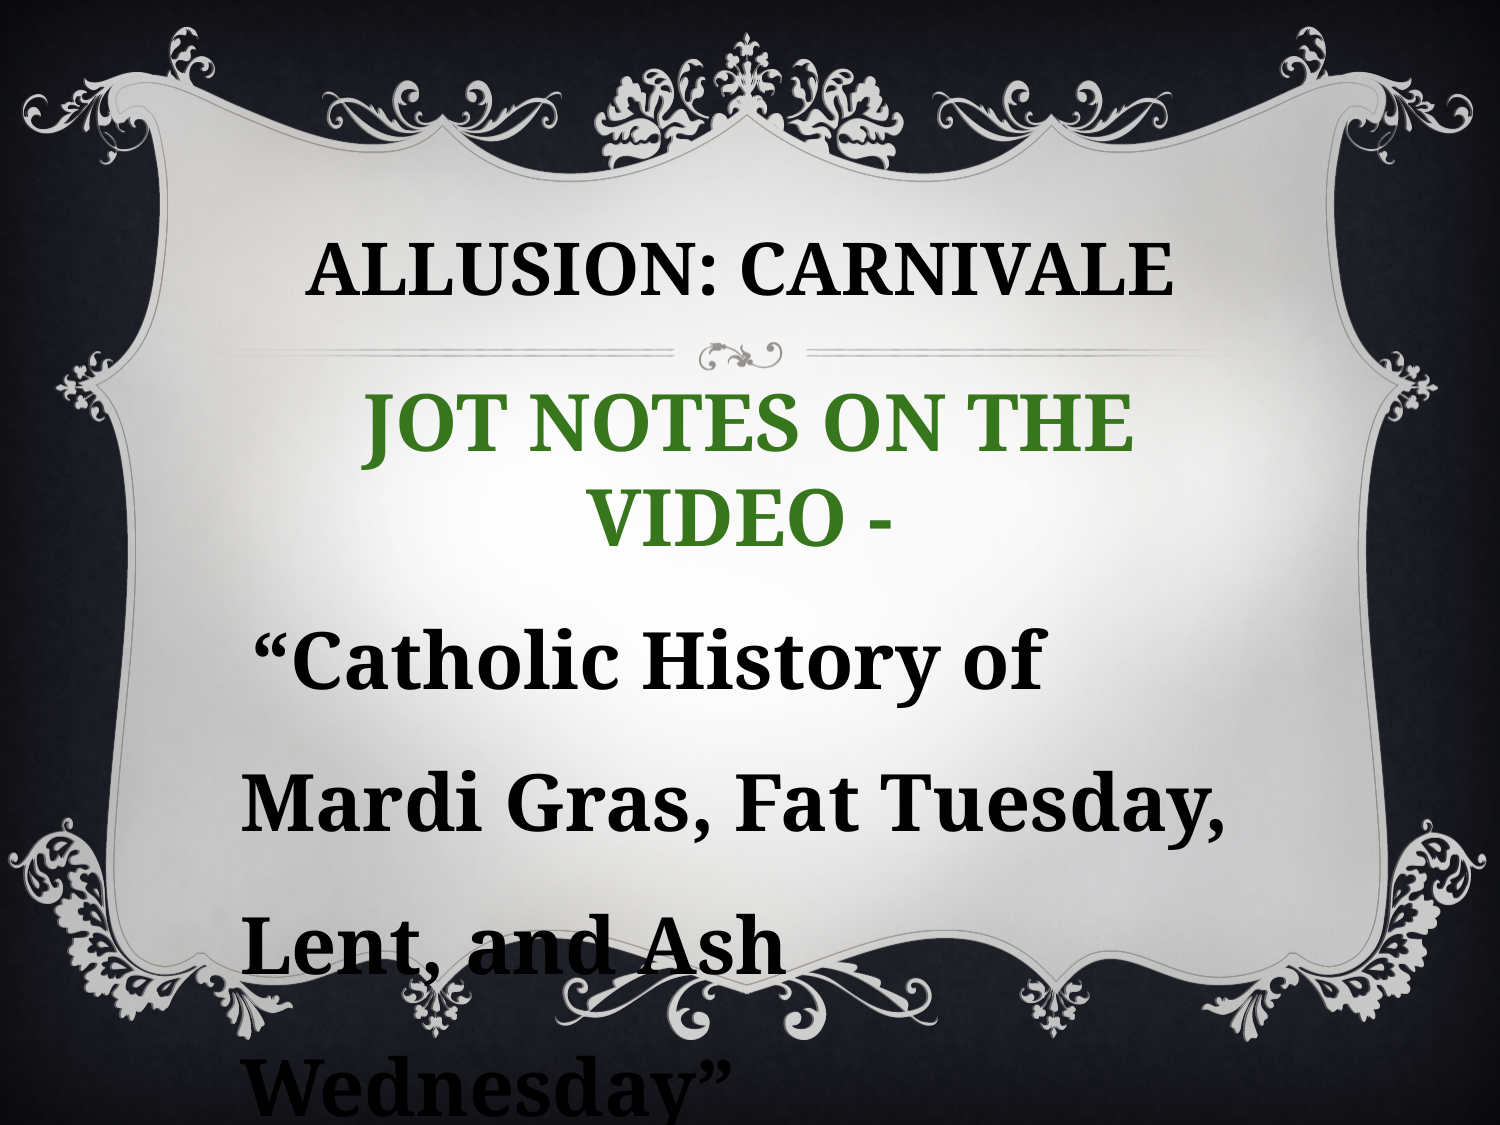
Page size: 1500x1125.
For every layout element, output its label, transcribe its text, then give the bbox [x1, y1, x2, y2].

picture [0, 0, 1500, 1125]
title ALLUSION: CARNIVALE [225, 212, 1275, 325]
list Jot notes on the video - “Catholic History of Mardi Gras, Fat Tuesday, Lent, and Ash Wednesday” [225, 357, 1275, 900]
